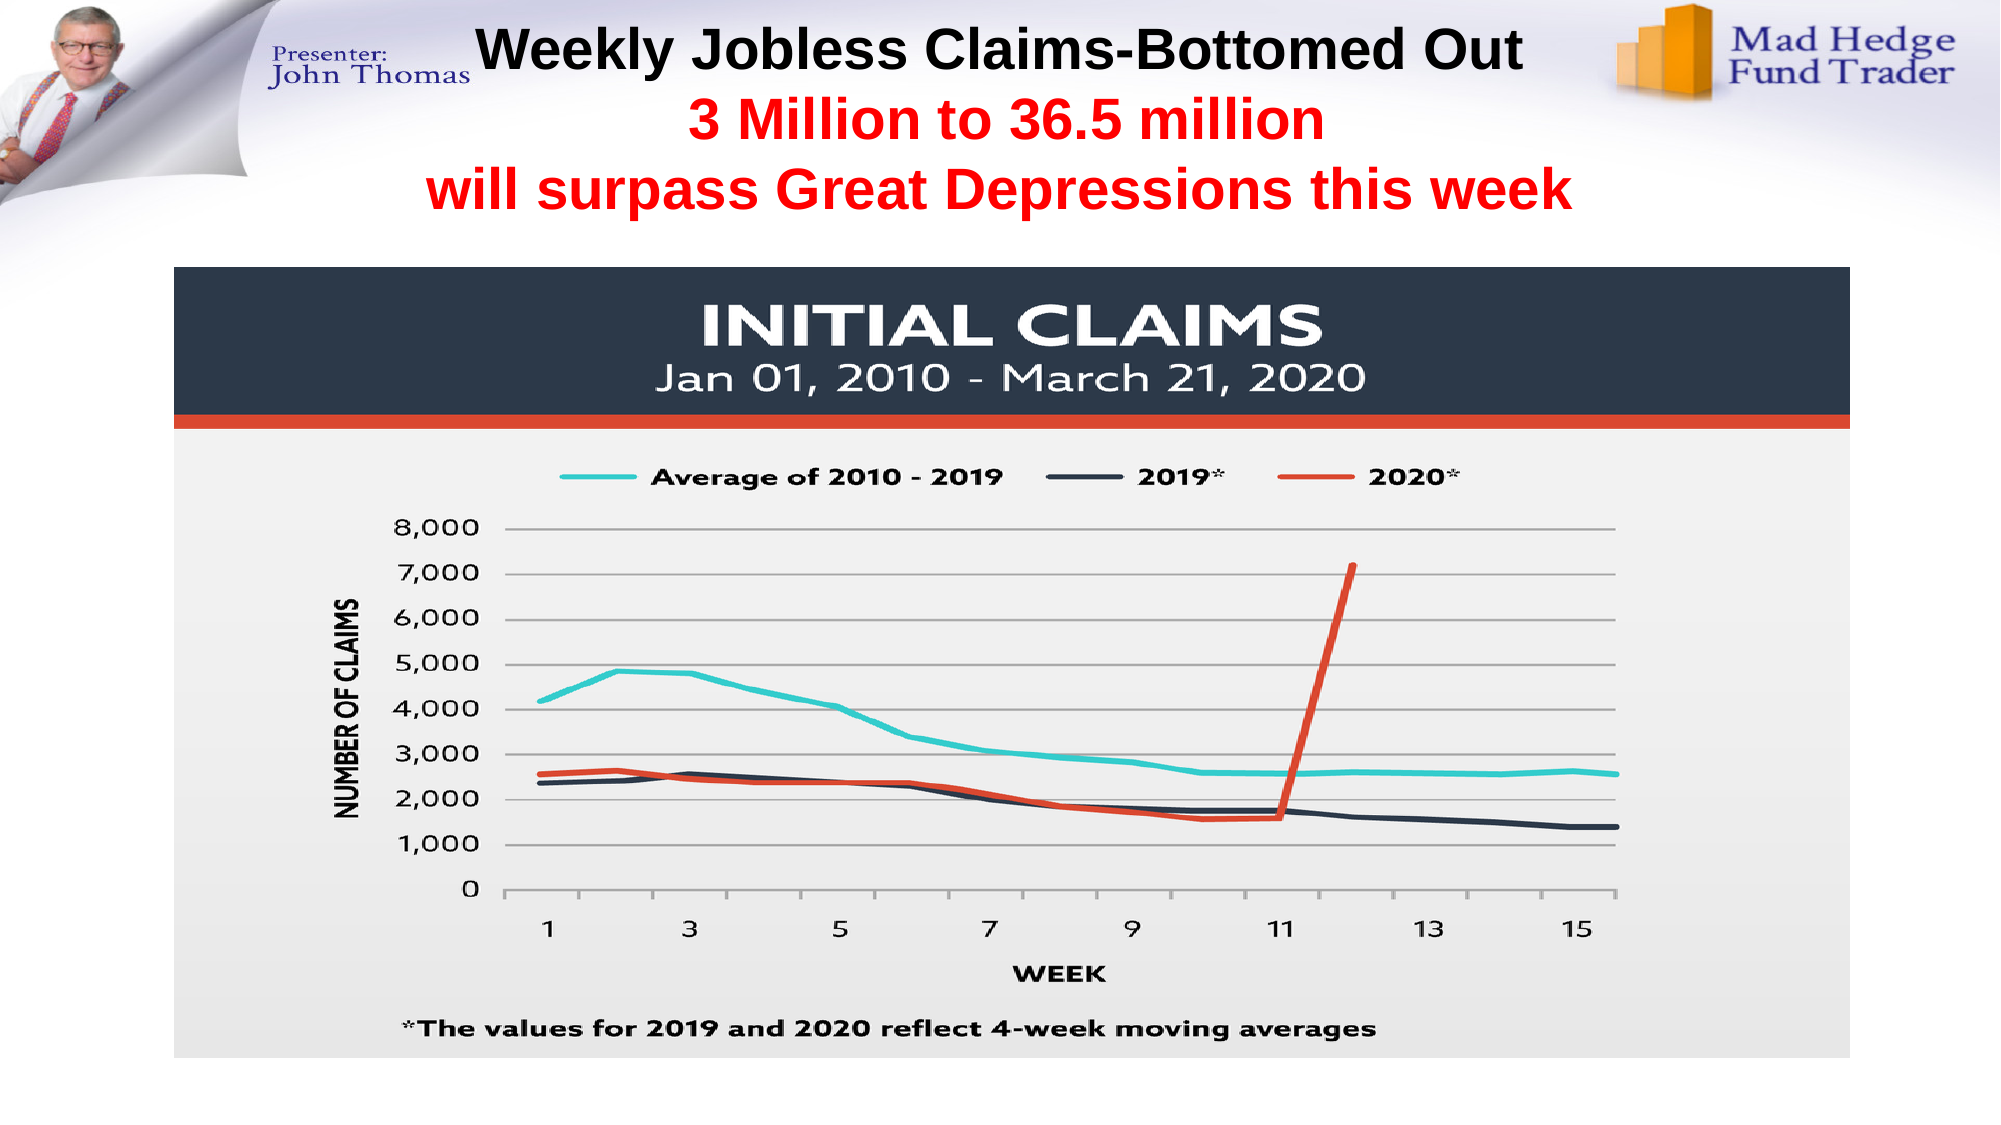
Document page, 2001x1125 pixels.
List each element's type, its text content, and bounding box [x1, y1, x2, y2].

picture [0, 0, 2000, 1058]
title Weekly Jobless Claims-Bottomed Out 3 Million to 36.5 million will surpass Great Depressions this week [99, 45, 1900, 233]
